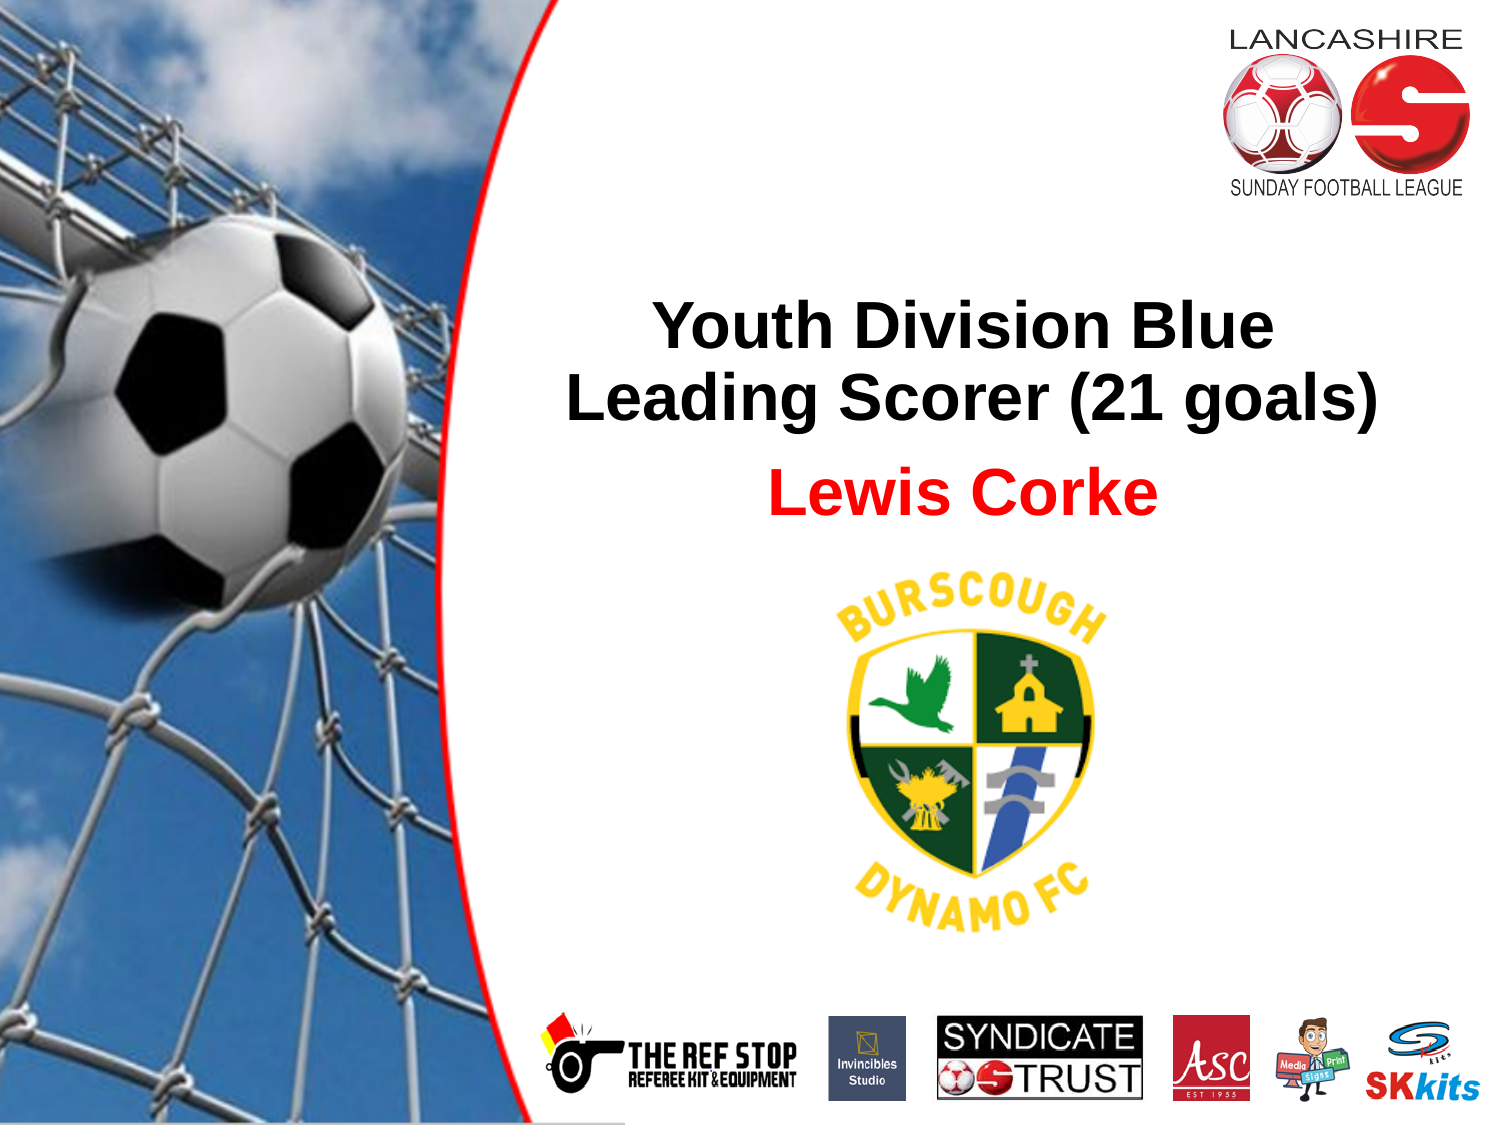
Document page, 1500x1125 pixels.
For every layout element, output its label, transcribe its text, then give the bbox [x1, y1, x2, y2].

picture [0, 0, 1486, 1125]
text_box Youth Division Blue Leading Scorer (21 goals) Lewis Corke [625, 254, 1497, 537]
picture [814, 557, 1131, 947]
picture [1223, 29, 1470, 196]
